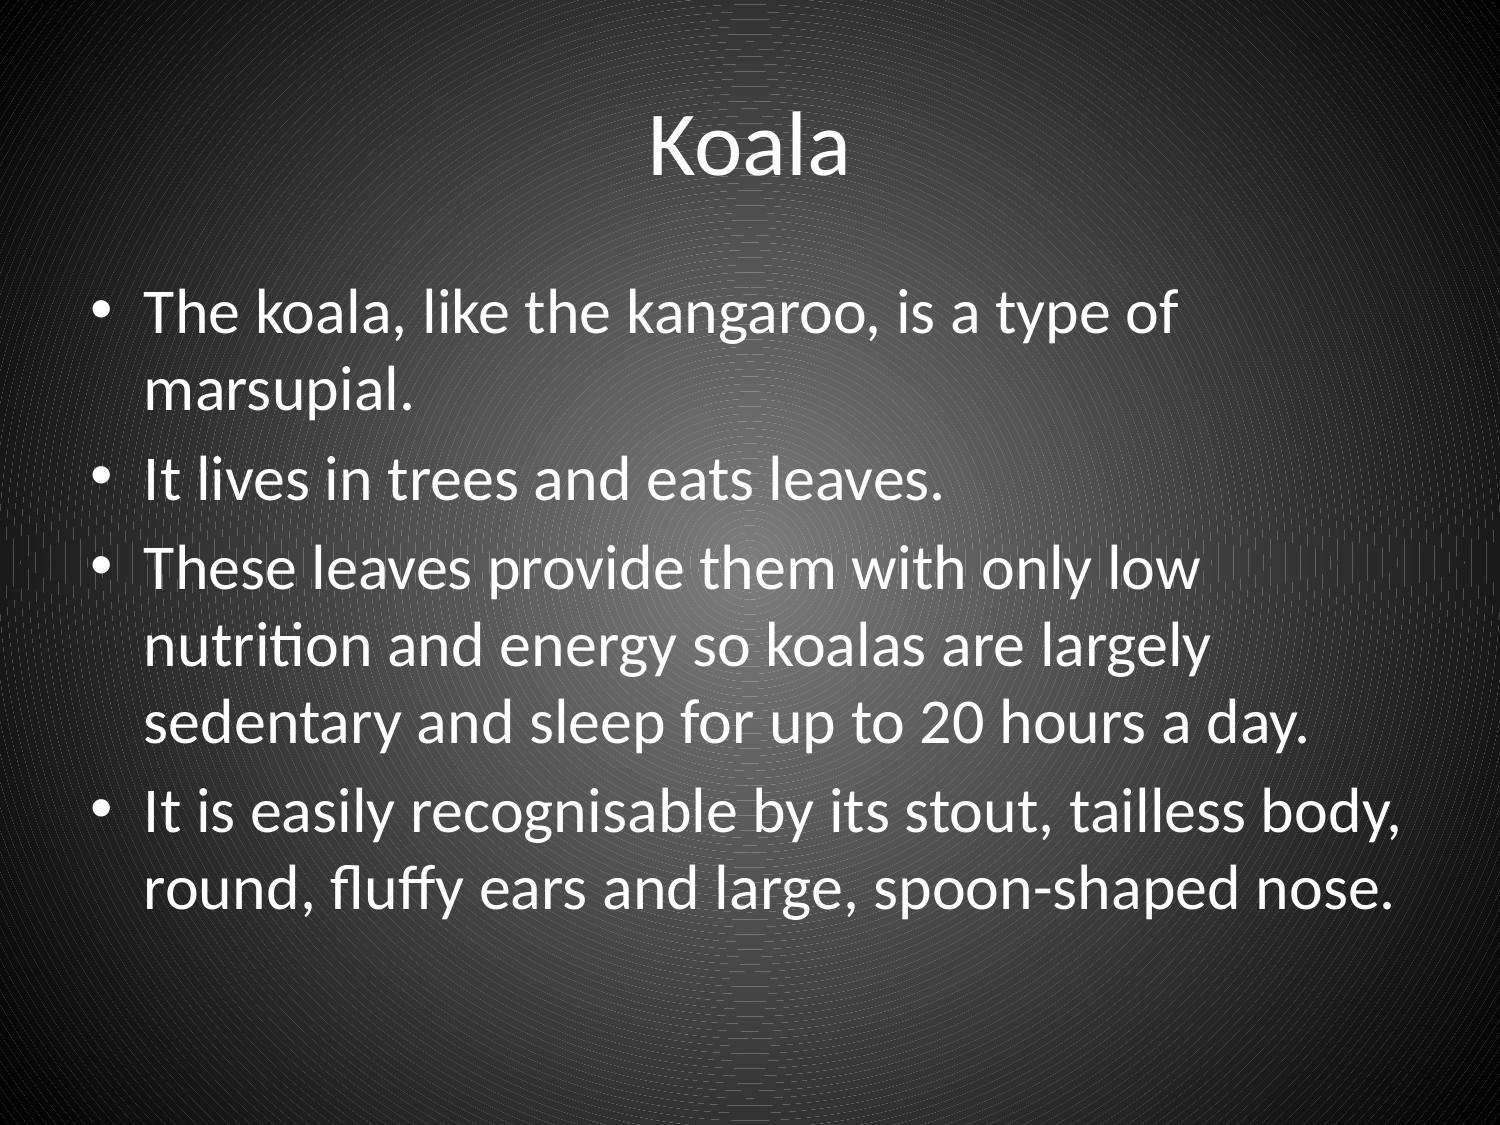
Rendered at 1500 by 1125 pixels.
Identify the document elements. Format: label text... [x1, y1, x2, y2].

title Koala [75, 45, 1425, 233]
list The koala, like the kangaroo, is a type of marsupial. It lives in trees and eats leaves. These leaves provide them with only low nutrition and energy so koalas are largely sedentary and sleep for up to 20 hours a day. It is easily recognisable by its stout, tailless body, round, fluffy ears and large, spoon-shaped nose. [75, 262, 1425, 1005]
